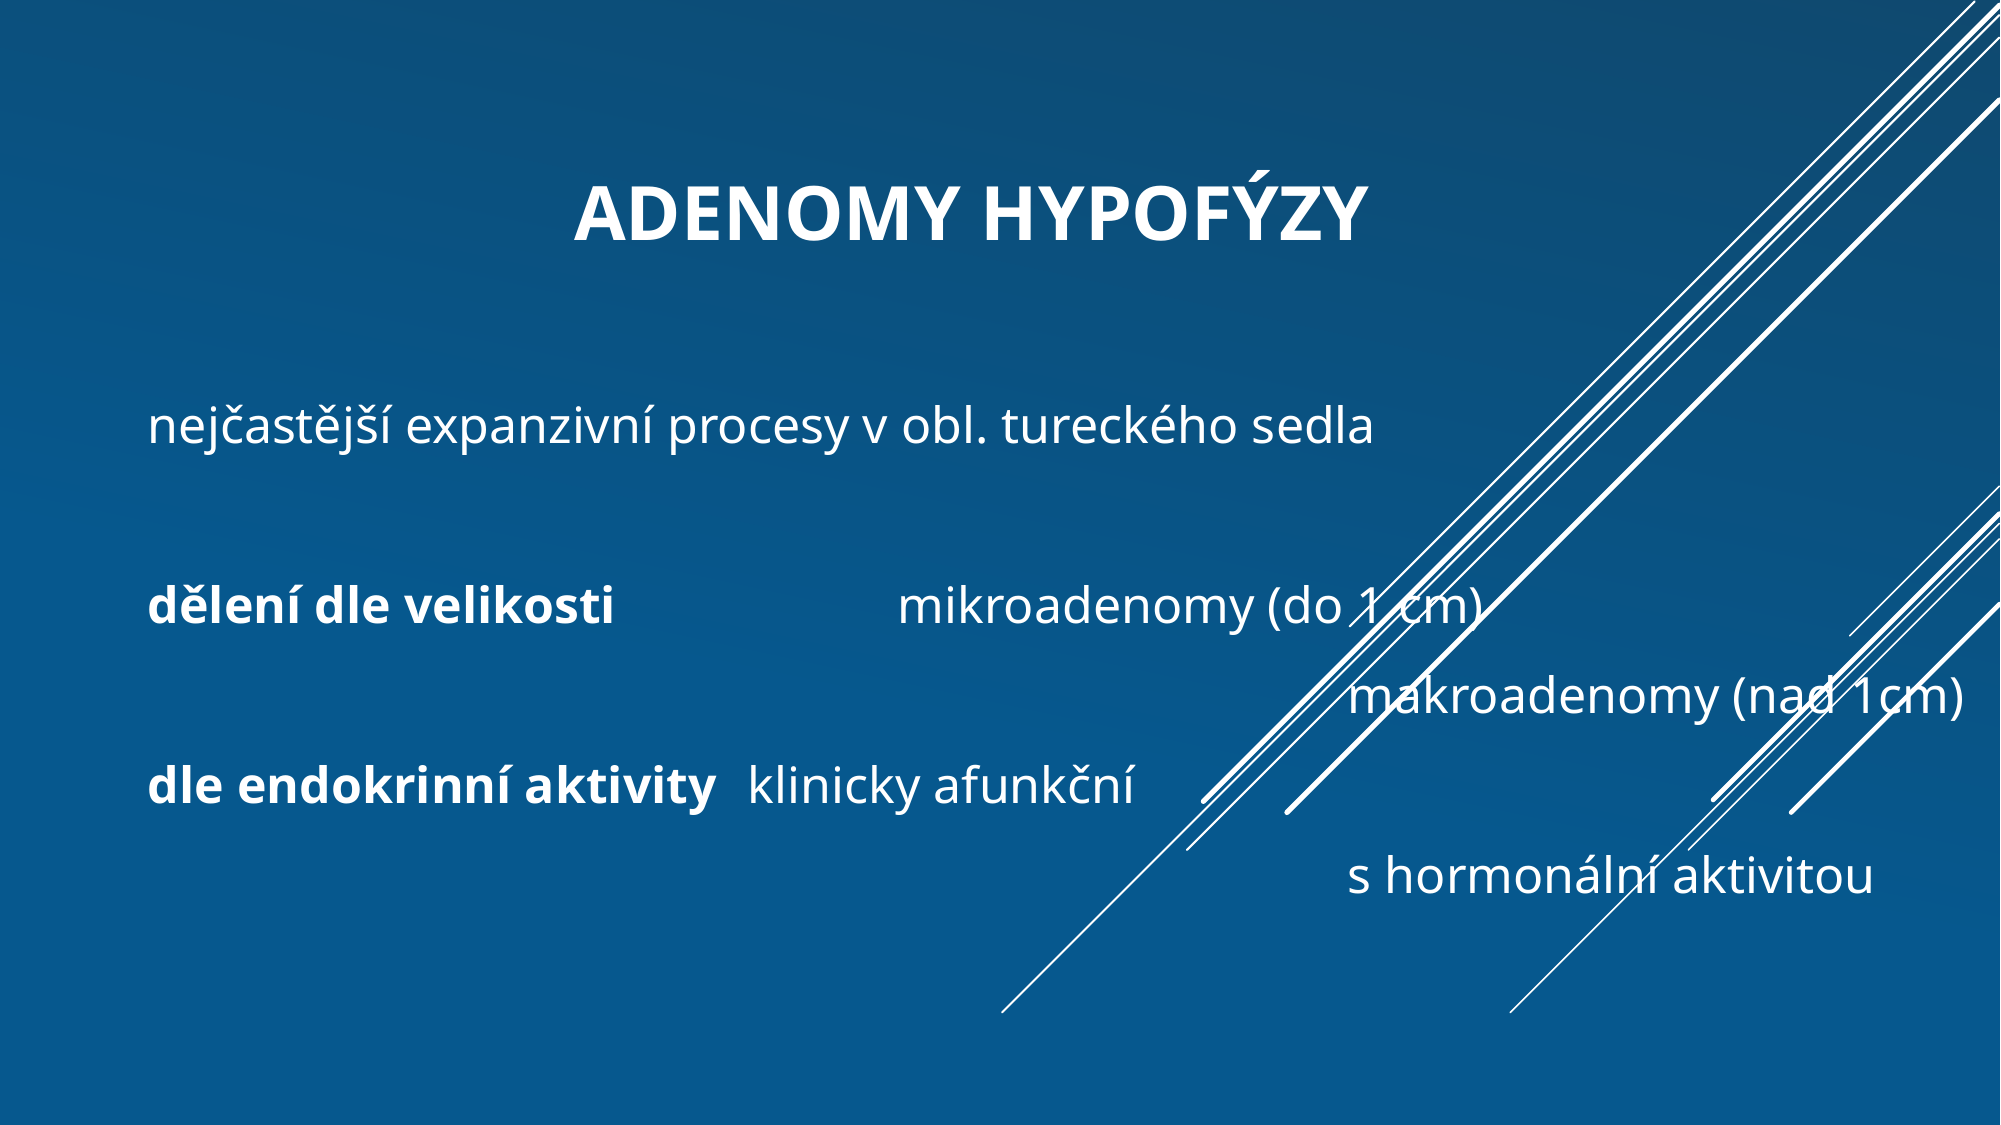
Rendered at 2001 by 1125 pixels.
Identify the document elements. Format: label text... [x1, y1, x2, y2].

title adenomy hypofýzy [56, 102, 1888, 264]
text_box nejčastější expanzivní procesy v obl. tureckého sedla dělení dle velikosti mikroadenomy (do 1 cm) makroadenomy (nad 1cm) dle endokrinní aktivity klinicky afunkční s hormonální aktivitou [133, 356, 2000, 972]
